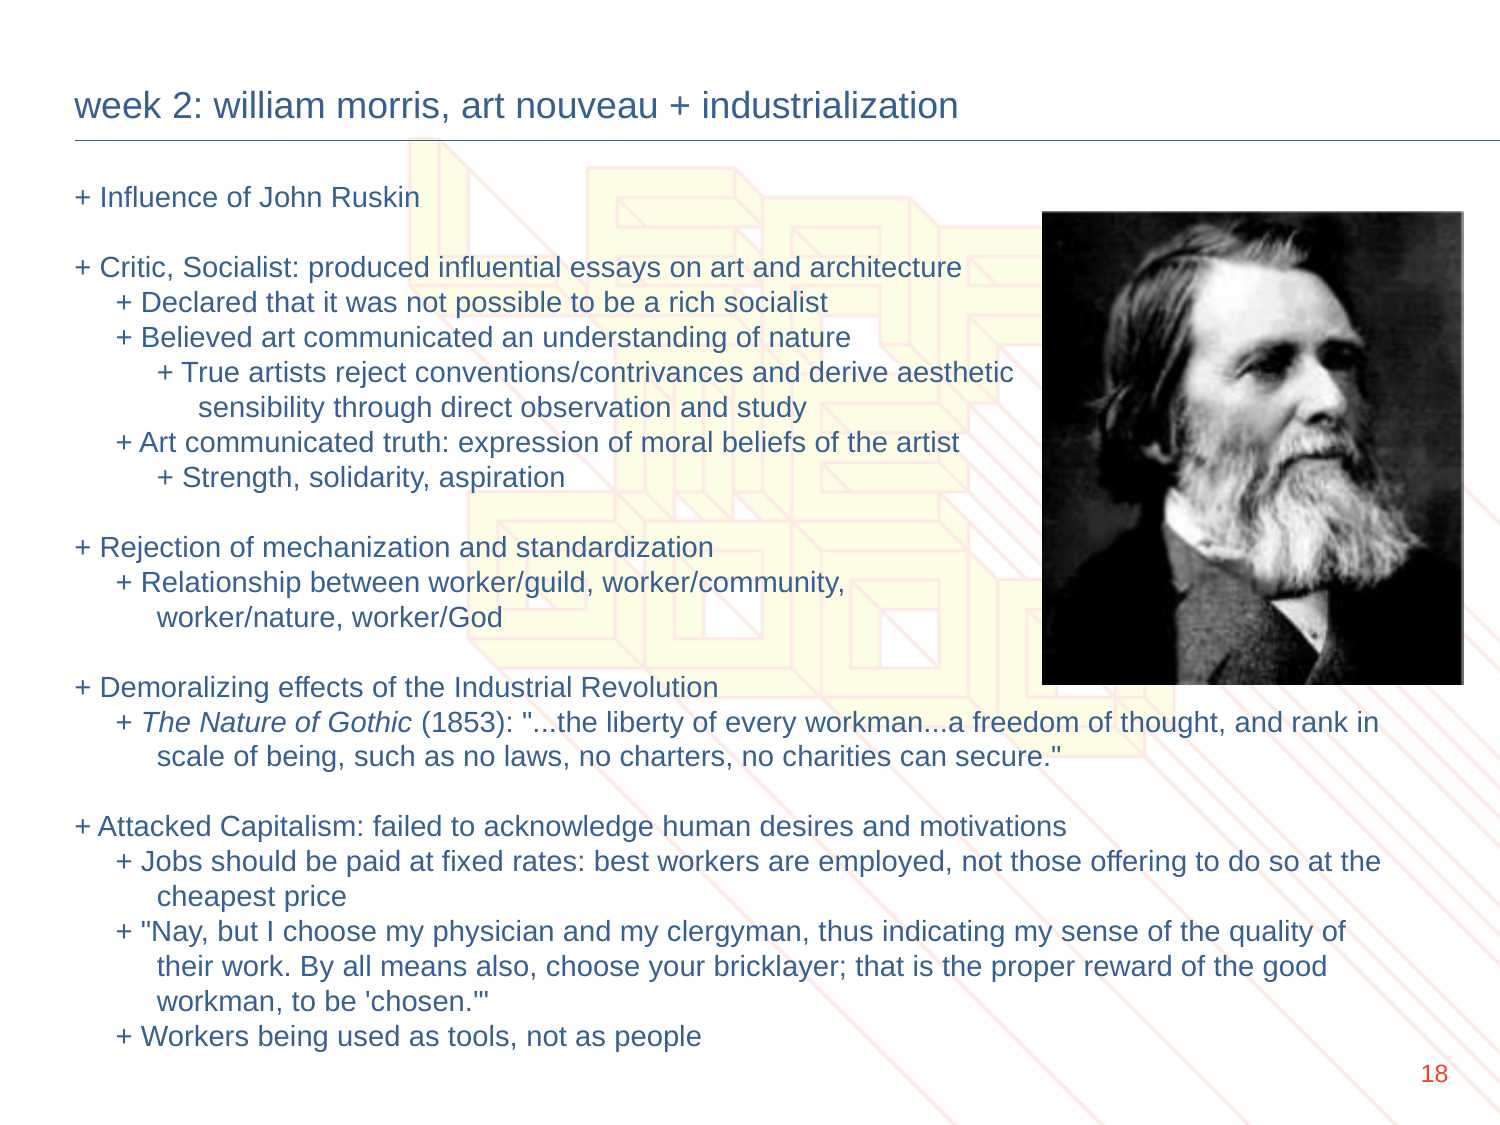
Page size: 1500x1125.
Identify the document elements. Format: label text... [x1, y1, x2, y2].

text_box + Influence of John Ruskin + Critic, Socialist: produced influential essays on art and architecture + Declared that it was not possible to be a rich socialist + Believed art communicated an understanding of nature + True artists reject conventions/contrivances and derive aesthetic sensibility through direct observation and study + Art communicated truth: expression of moral beliefs of the artist + Strength, solidarity, aspiration + Rejection of mechanization and standardization + Relationship between worker/guild, worker/community, worker/nature, worker/God + Demoralizing effects of the Industrial Revolution + The Nature of Gothic (1853): "...the liberty of every workman...a freedom of thought, and rank in scale of being, such as no laws, no charters, no charities can secure." + Attacked Capitalism: failed to acknowledge human desires and motivations + Jobs should be paid at fixed rates: best workers are employed, not those offering to do so at the cheapest price + "Nay, but I choose my physician and my clergyman, thus indicating my sense of the quality of their work. By all means also, choose your bricklayer; that is the proper reward of the good workman, to be 'chosen.'" + Workers being used as tools, not as people [59, 171, 389, 1060]
text_box week 2: william morris, art nouveau + industrialization [59, 74, 389, 134]
picture [394, 141, 1500, 1125]
picture [394, 1, 1500, 140]
